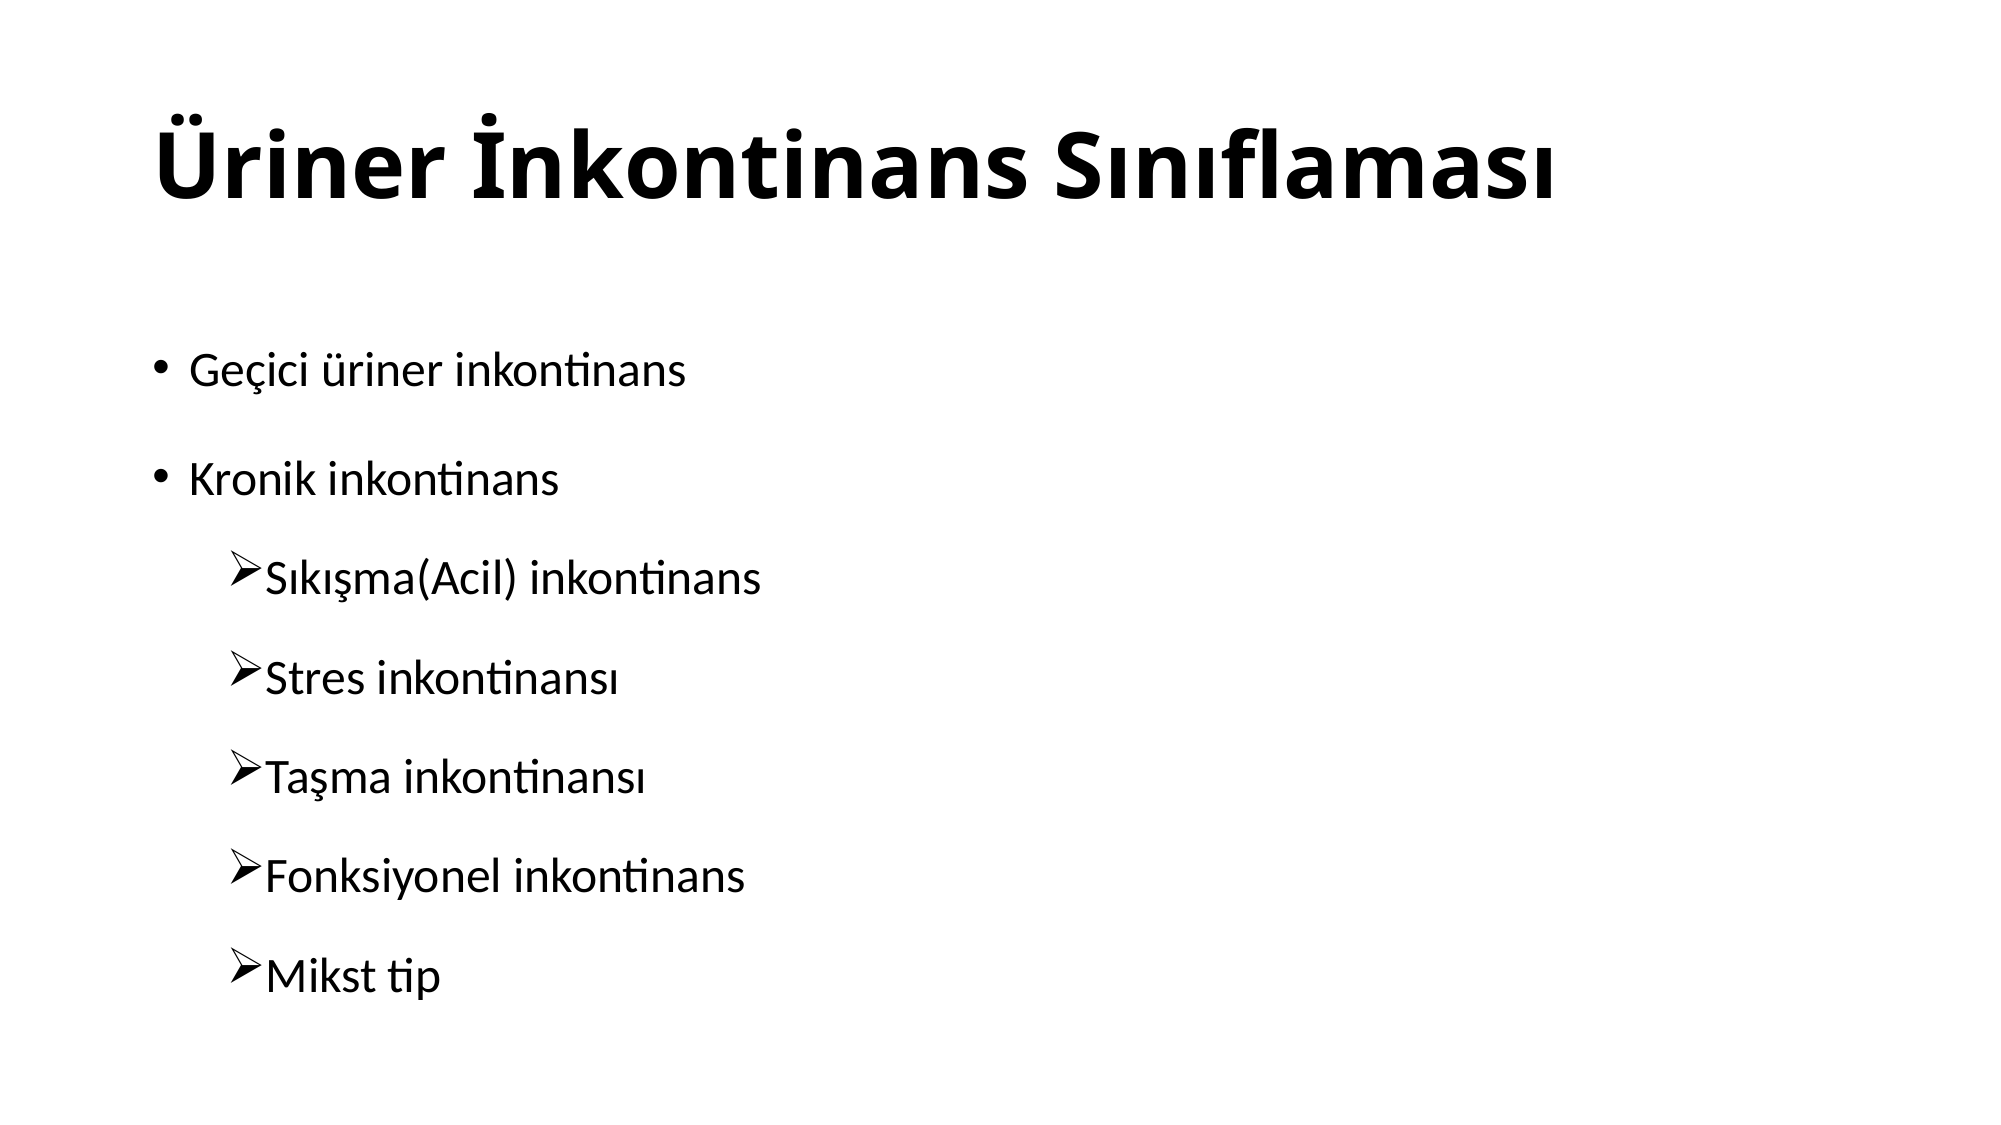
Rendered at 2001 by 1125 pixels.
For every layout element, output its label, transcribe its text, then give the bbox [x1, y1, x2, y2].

list Geçici üriner inkontinans Kronik inkontinans Sıkışma(Acil) inkontinans Stres inkontinansı Taşma inkontinansı Fonksiyonel inkontinans Mikst tip [137, 299, 1863, 1014]
title Üriner İnkontinans Sınıflaması [137, 59, 1863, 278]
